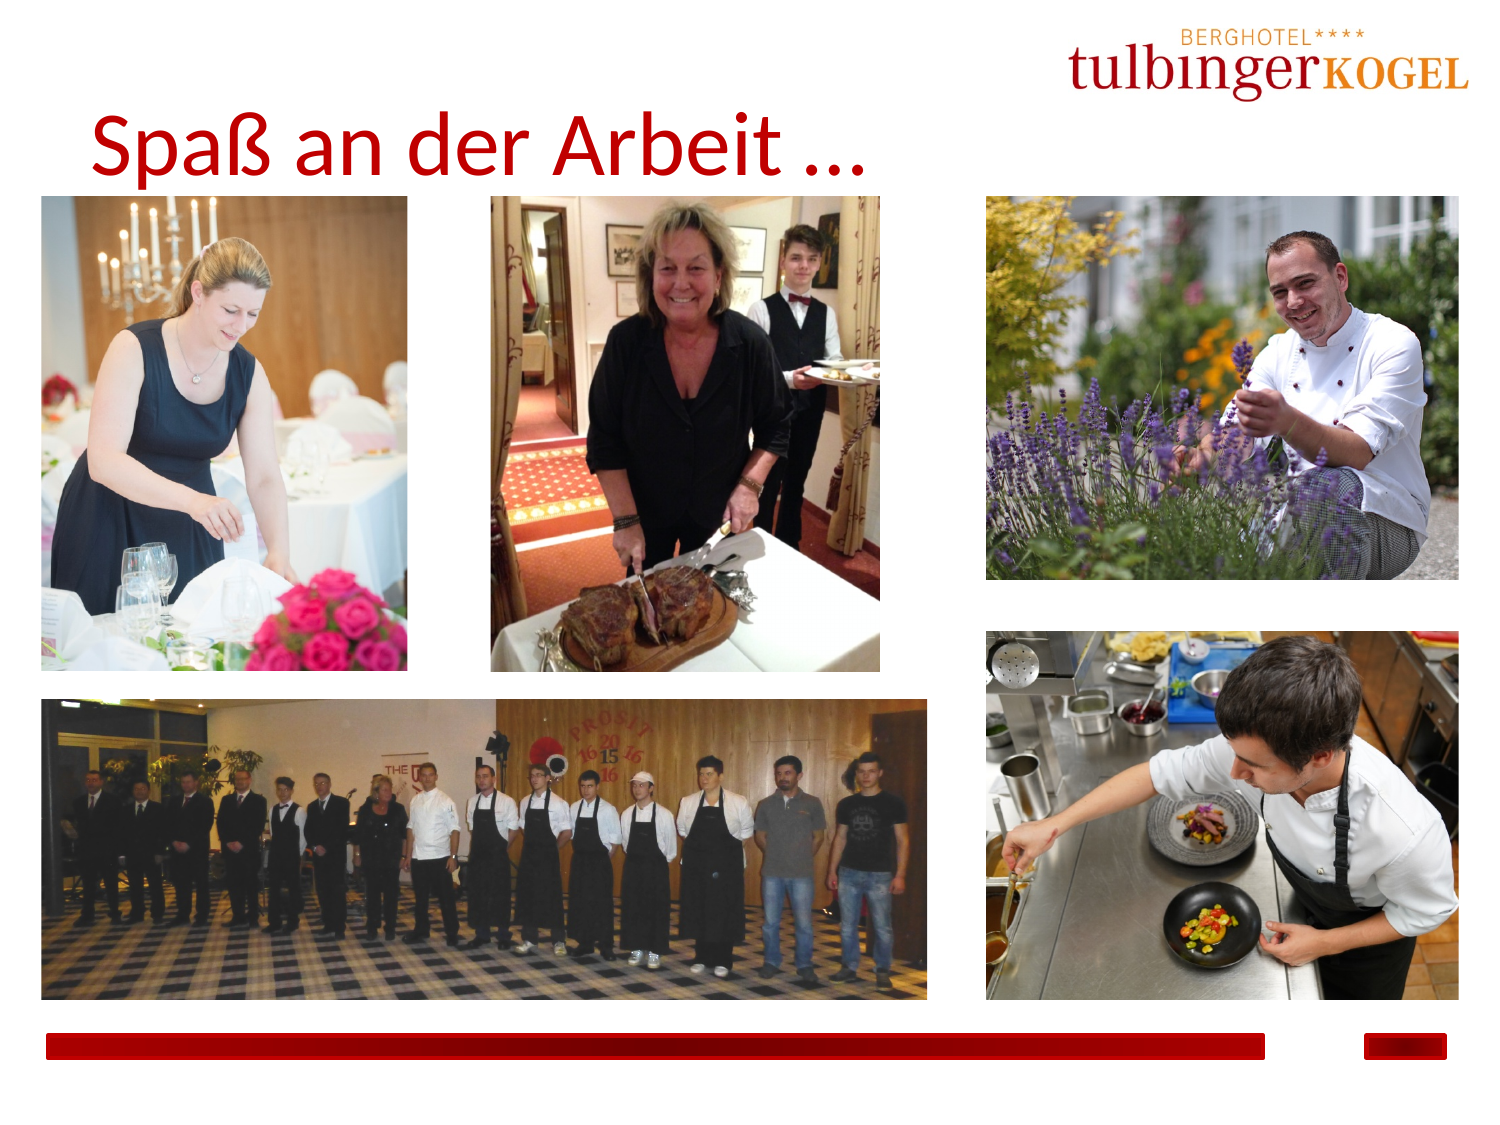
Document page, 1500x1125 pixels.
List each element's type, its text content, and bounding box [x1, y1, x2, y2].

picture [447, 196, 923, 672]
text_box [46, 1033, 1265, 1060]
title Spaß an der Arbeit … [75, 45, 1425, 233]
picture [985, 196, 1459, 580]
picture [40, 699, 928, 1000]
picture [1068, 28, 1469, 103]
picture [985, 631, 1459, 1000]
picture [41, 196, 408, 671]
text_box [1364, 1033, 1447, 1060]
